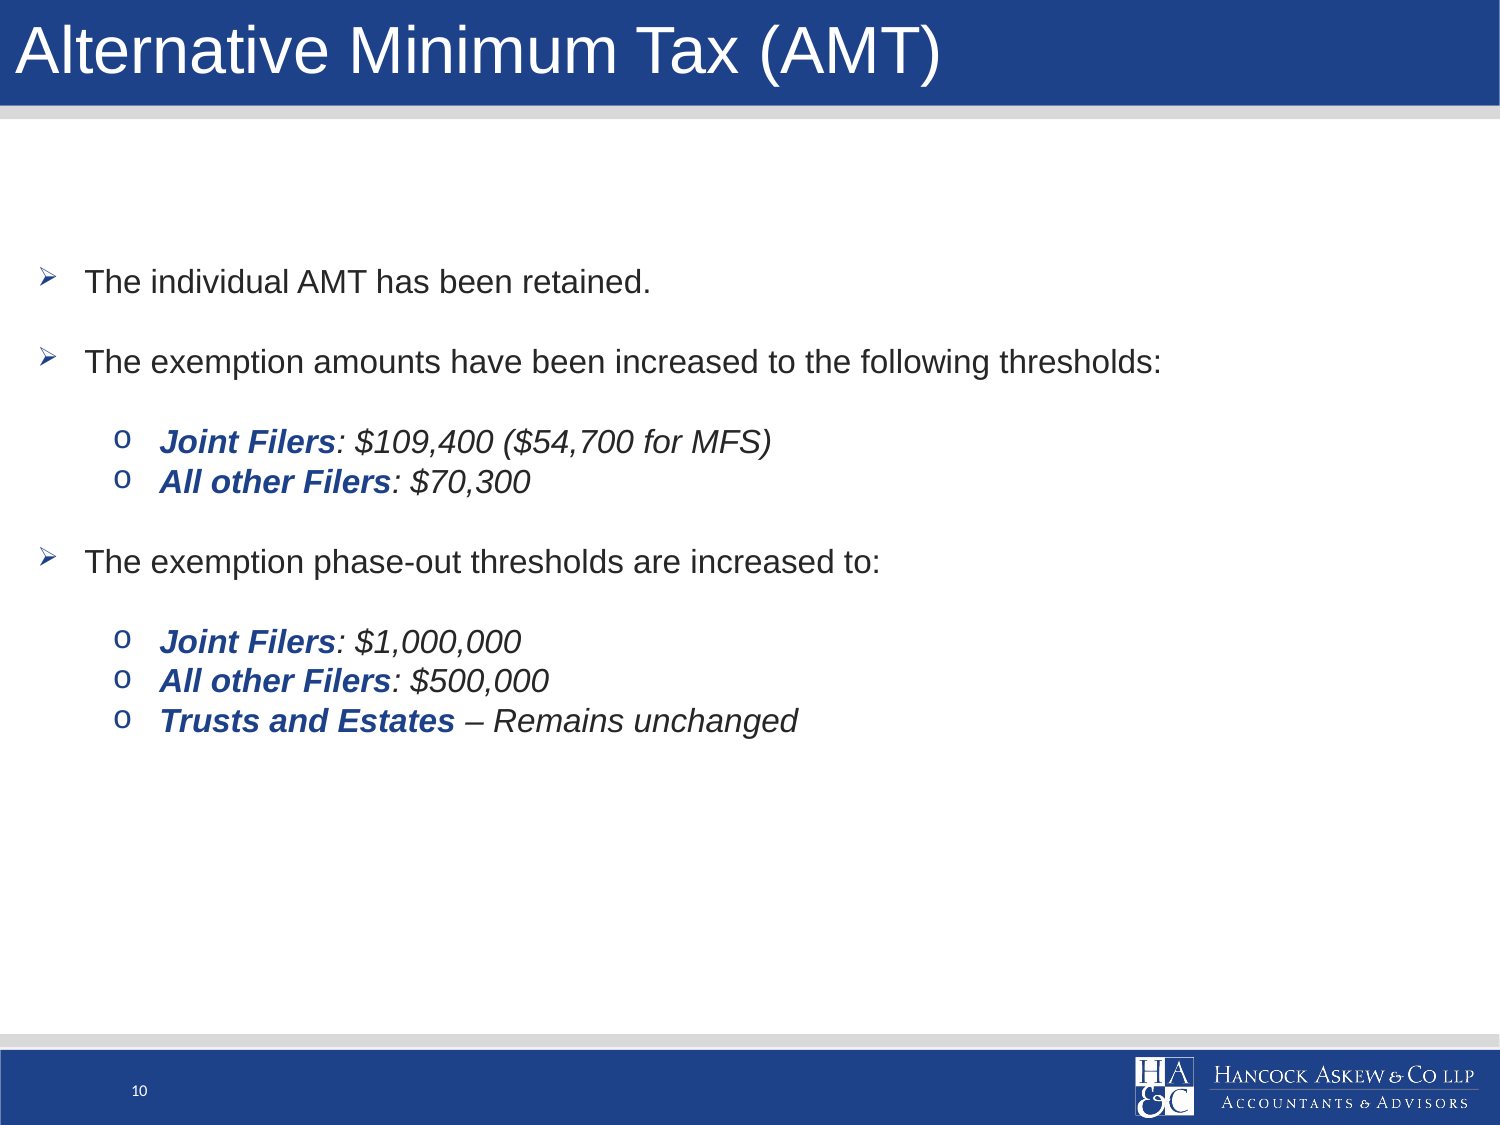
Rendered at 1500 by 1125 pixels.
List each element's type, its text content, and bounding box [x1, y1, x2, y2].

text_box The individual AMT has been retained. The exemption amounts have been increased to the following thresholds: Joint Filers: $109,400 ($54,700 for MFS) All other Filers: $70,300 The exemption phase-out thresholds are increased to: Joint Filers: $1,000,000 All other Filers: $500,000 Trusts and Estates – Remains unchanged [22, 133, 1480, 827]
slide_number 10 [1, 1059, 163, 1120]
text_box Alternative Minimum Tax (AMT) [1, 0, 1500, 95]
picture [1121, 1047, 1500, 1125]
